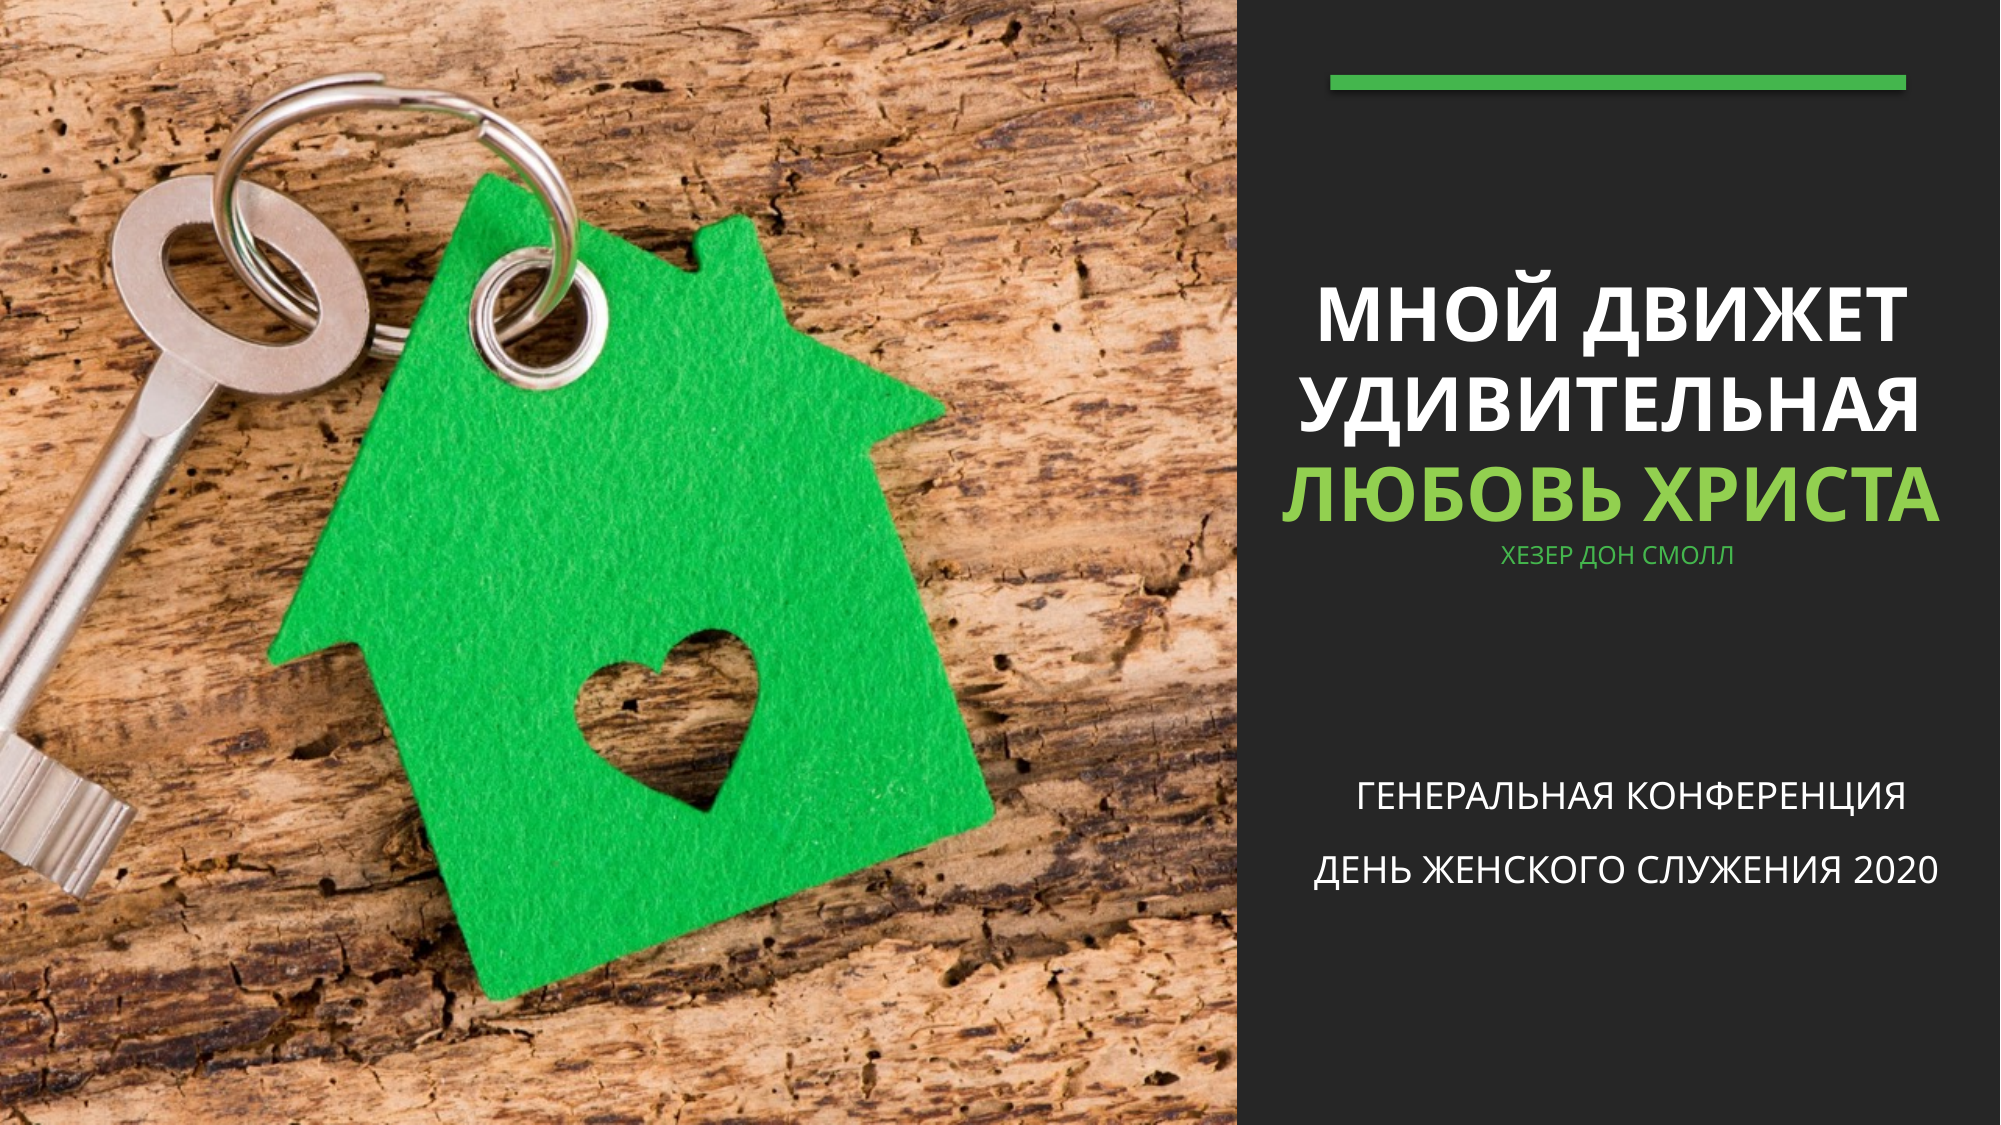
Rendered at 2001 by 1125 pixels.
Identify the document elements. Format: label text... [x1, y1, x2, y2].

title МНОЙ ДВИЖЕТ УДИВИТЕЛЬНАЯ ЛЮБОВЬ ХРИСТА [1260, 226, 1963, 737]
text_box ГЕНЕРАЛЬНАЯ КОНФЕРЕНЦИЯ ДЕНЬ ЖЕНСКОГО СЛУЖЕНИЯ 2020 [1262, 755, 2000, 865]
picture [0, 0, 1237, 1125]
text_box [1329, 74, 1907, 91]
subtitle ХЕЗЕР ДОН СМОЛЛ [1330, 526, 1907, 636]
text_box [1239, 0, 2000, 1125]
